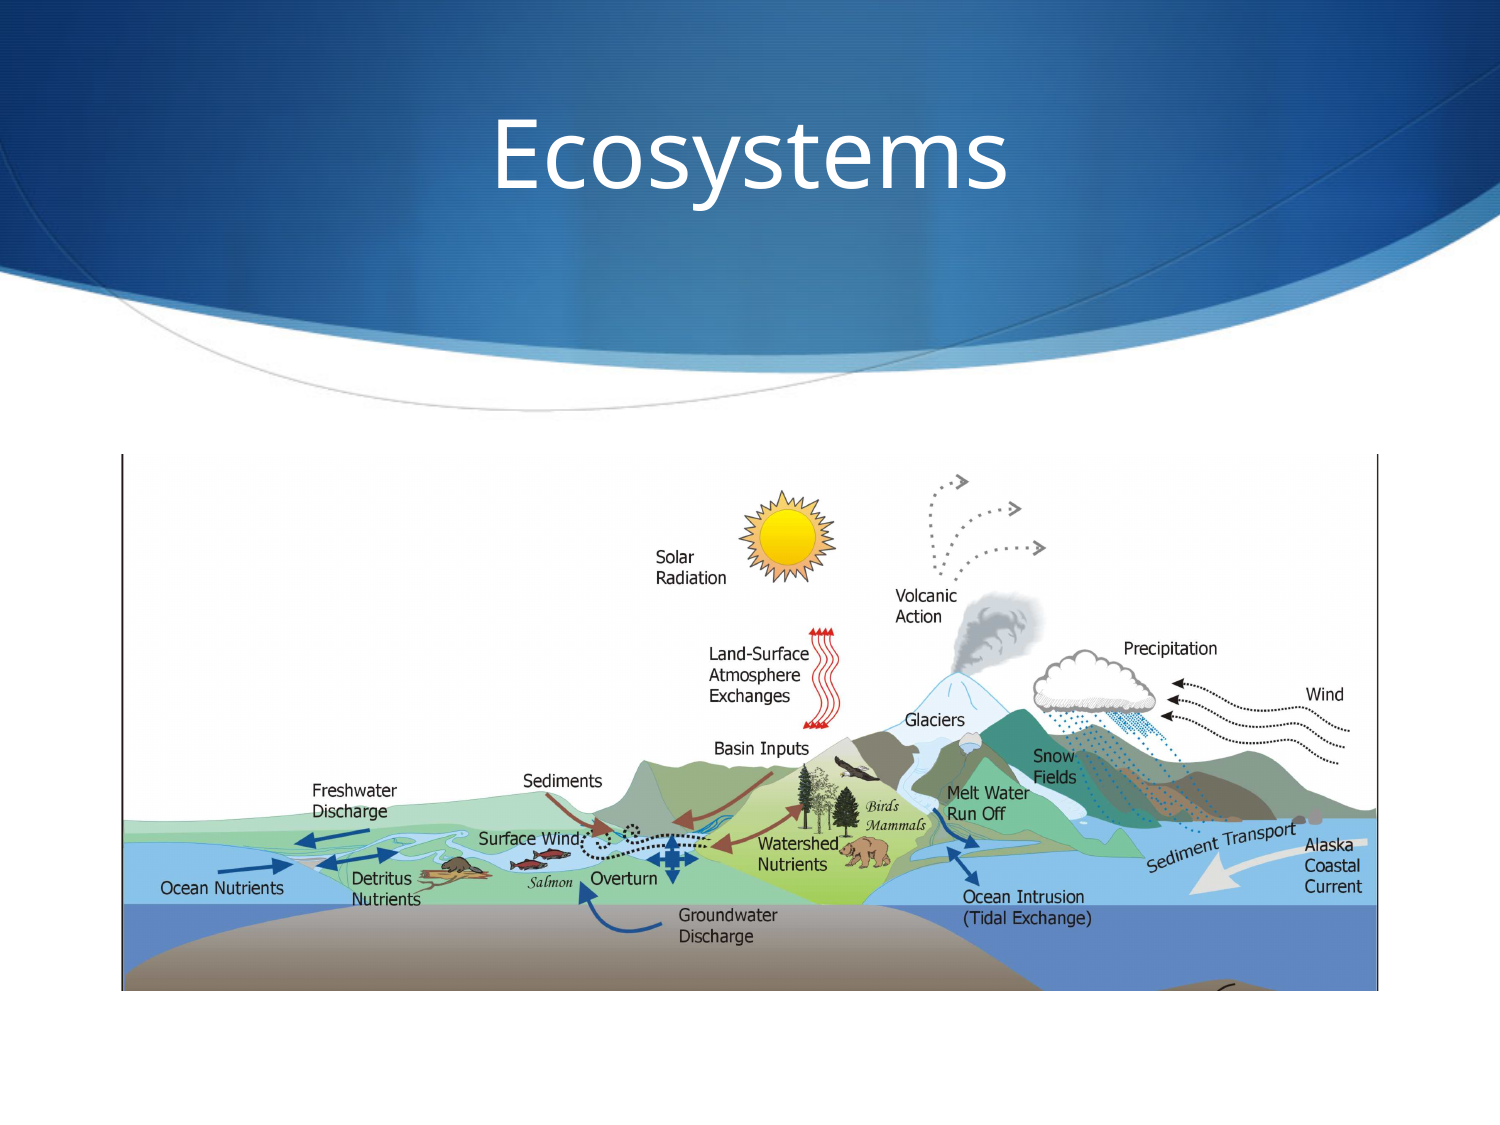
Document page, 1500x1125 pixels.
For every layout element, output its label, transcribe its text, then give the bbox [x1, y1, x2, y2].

title Ecosystems [75, 56, 1425, 245]
picture [0, 0, 1500, 1125]
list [120, 453, 1379, 991]
